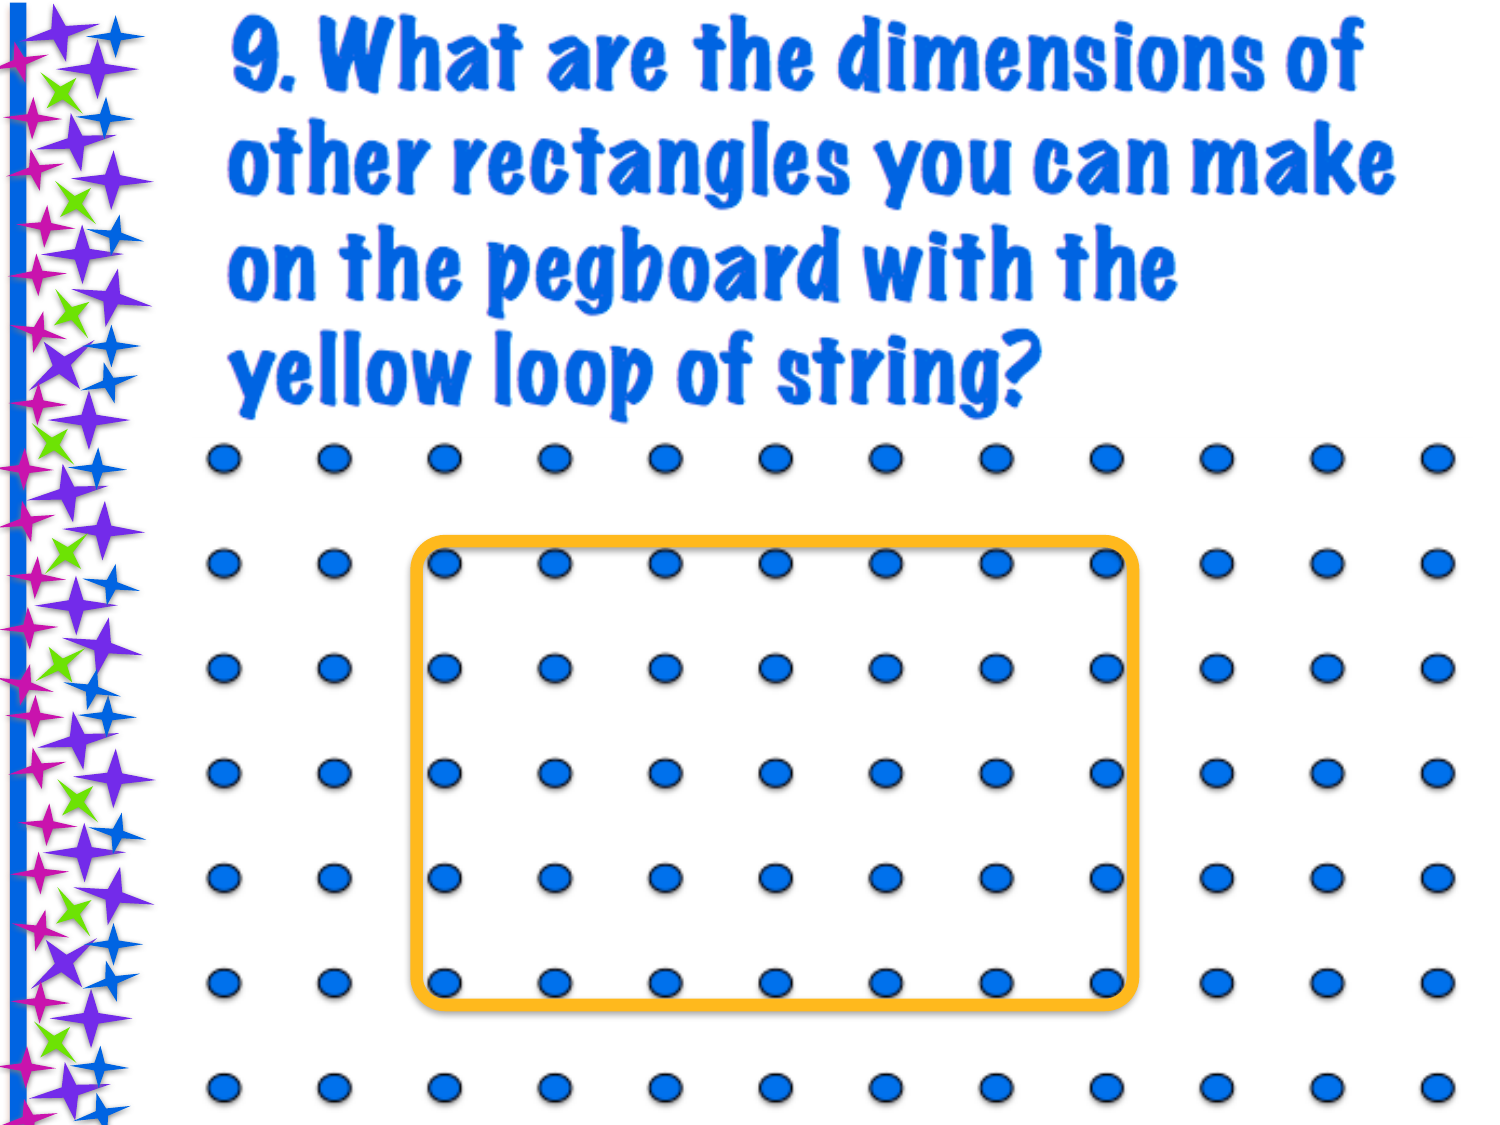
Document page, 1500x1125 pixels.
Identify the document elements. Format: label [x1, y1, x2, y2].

picture [192, 435, 1474, 1113]
text_box [0, 488, 187, 655]
picture [216, 5, 1404, 430]
